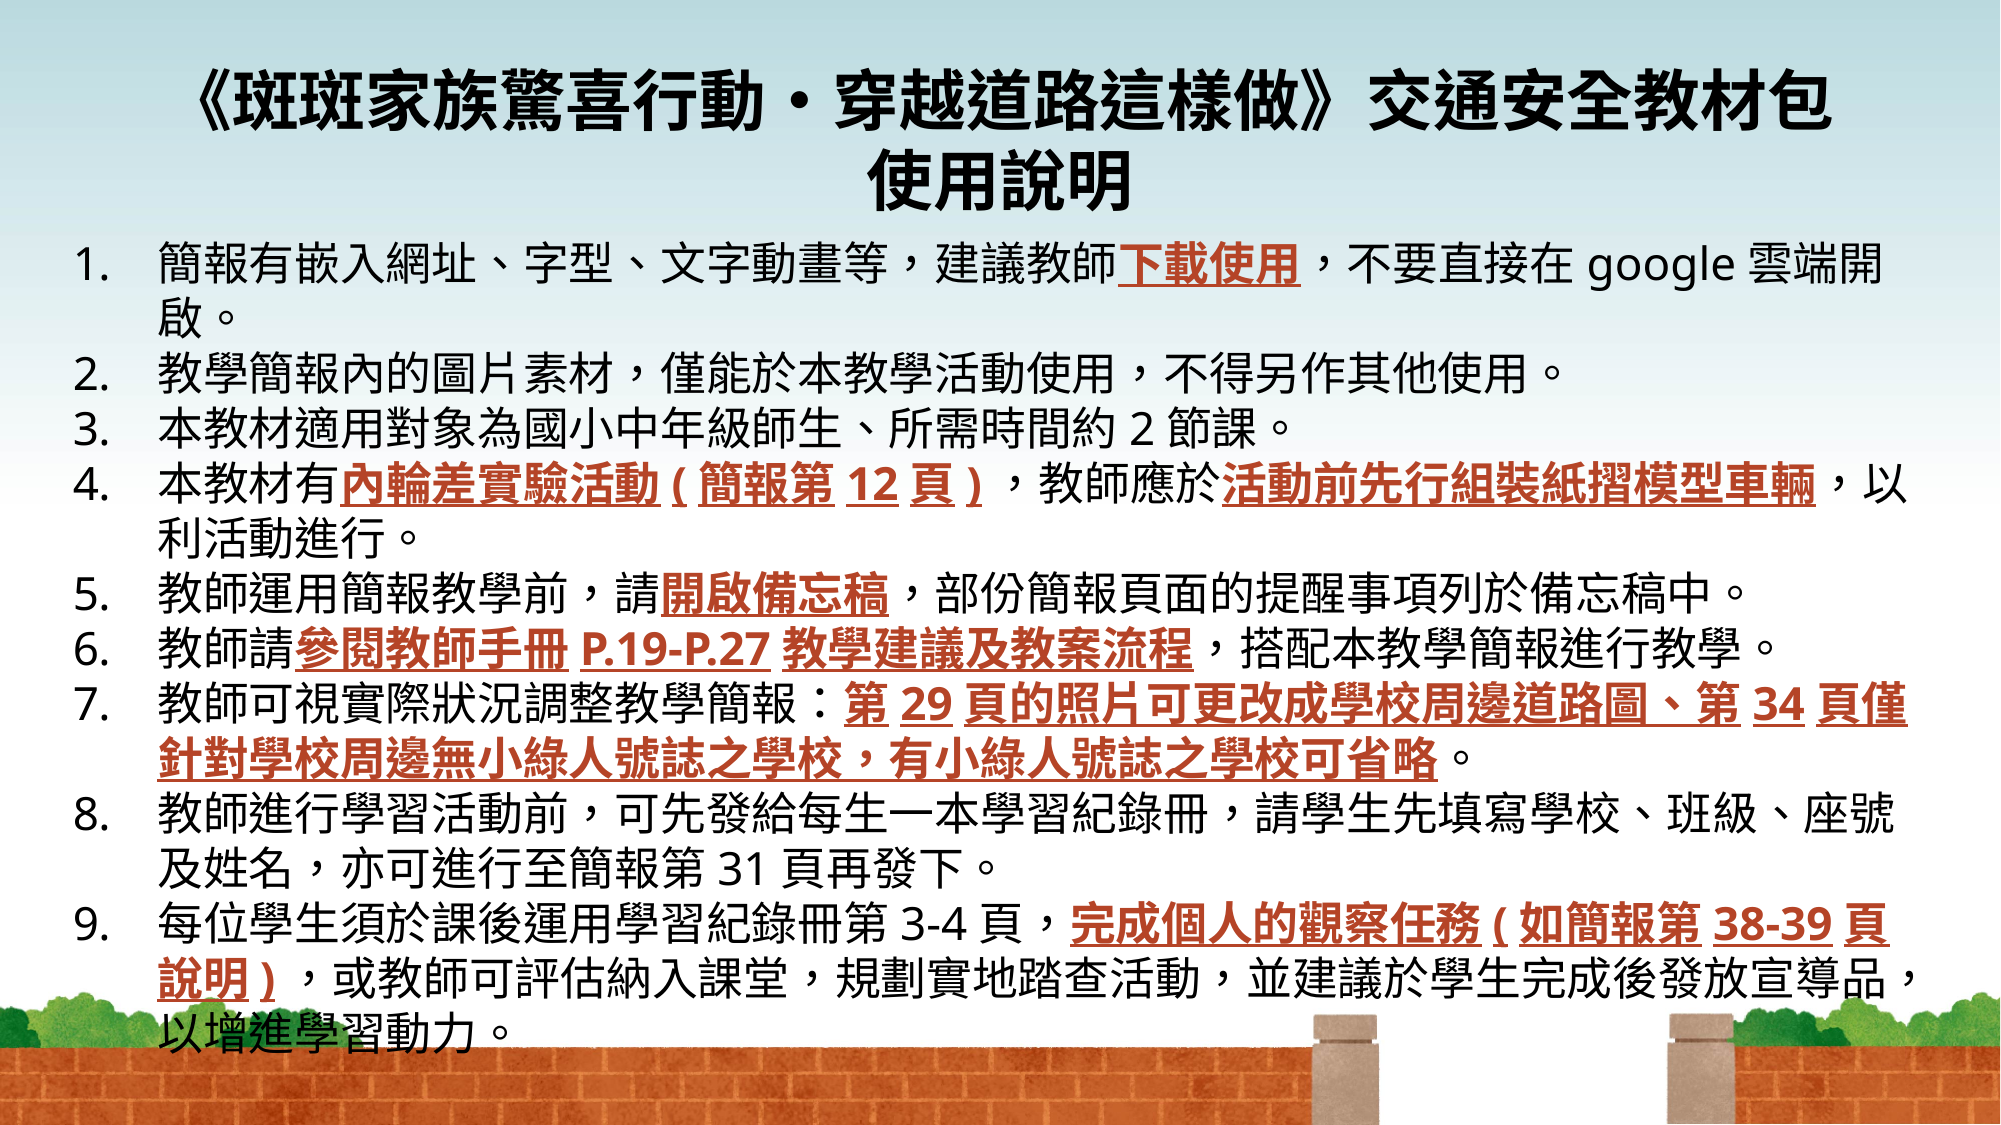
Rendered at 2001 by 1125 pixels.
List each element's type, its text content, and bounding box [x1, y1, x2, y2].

list 簡報有嵌入網址、字型、文字動畫等，建議教師下載使用，不要直接在google雲端開啟。 教學簡報內的圖片素材，僅能於本教學活動使用，不得另作其他使用。 本教材適用對象為國小中年級師生、所需時間約2節課。 本教材有內輪差實驗活動(簡報第12頁)，教師應於活動前先行組裝紙摺模型車輛，以利活動進行。 教師運用簡報教學前，請開啟備忘稿，部份簡報頁面的提醒事項列於備忘稿中。 教師請參閱教師手冊P.19-P.27教學建議及教案流程，搭配本教學簡報進行教學。 教師可視實際狀況調整教學簡報：第29頁的照片可更改成學校周邊道路圖、第34頁僅針對學校周邊無小綠人號誌之學校，有小綠人號誌之學校可省略。 教師進行學習活動前，可先發給每生一本學習紀錄冊，請學生先填寫學校、班級、座號及姓名，亦可進行至簡報第31頁再發下。 每位學生須於課後運用學習紀錄冊第3-4頁，完成個人的觀察任務(如簡報第38-39頁說明)，或教師可評估納入課堂，規劃實地踏查活動，並建議於學生完成後發放宣導品，以增進學習動力。 [57, 227, 1945, 1067]
text_box 《斑斑家族驚喜行動‧穿越道路這樣做》交通安全教材包 使用說明 [141, 51, 1859, 227]
picture [0, 0, 2001, 1125]
